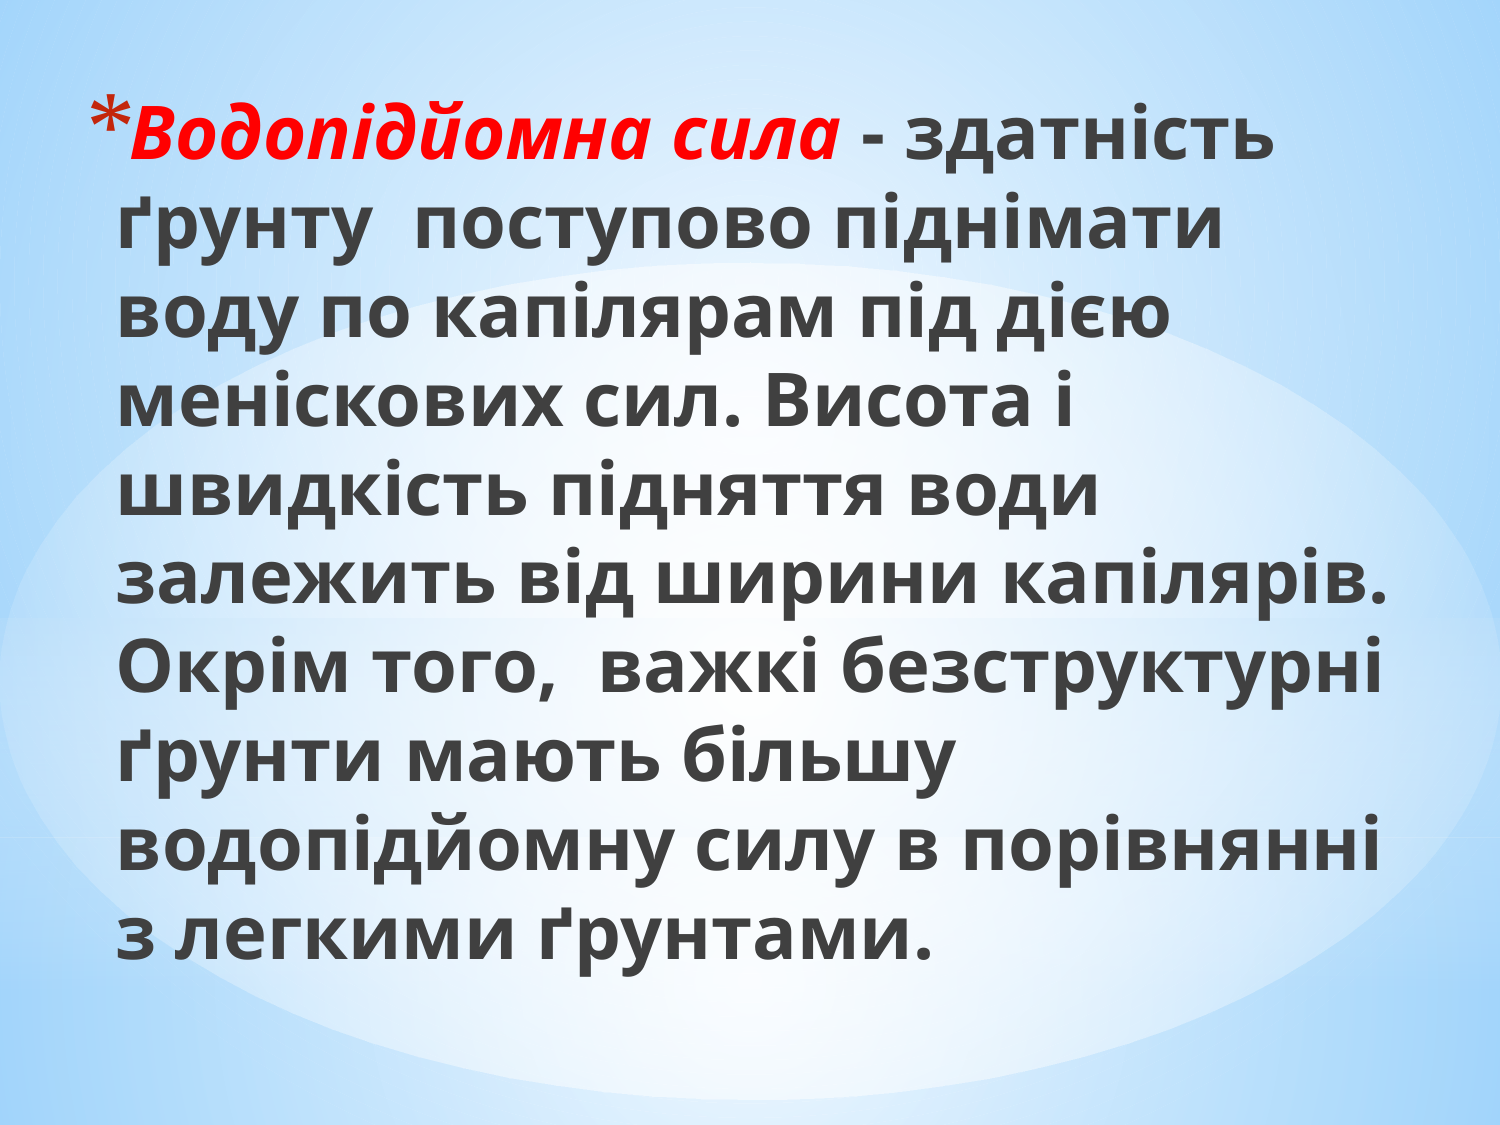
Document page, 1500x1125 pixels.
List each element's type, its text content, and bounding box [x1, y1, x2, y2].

list Водопідйомна сила - здатність ґрунту поступово піднімати воду по капілярам під дією меніскових сил. Висота і швидкість підняття води залежить від ширини капілярів. Окрім того, важкі безструктурні ґрунти мають більшу водопідйомну силу в порівнянні з легкими ґрунтами. [64, 78, 1425, 1059]
